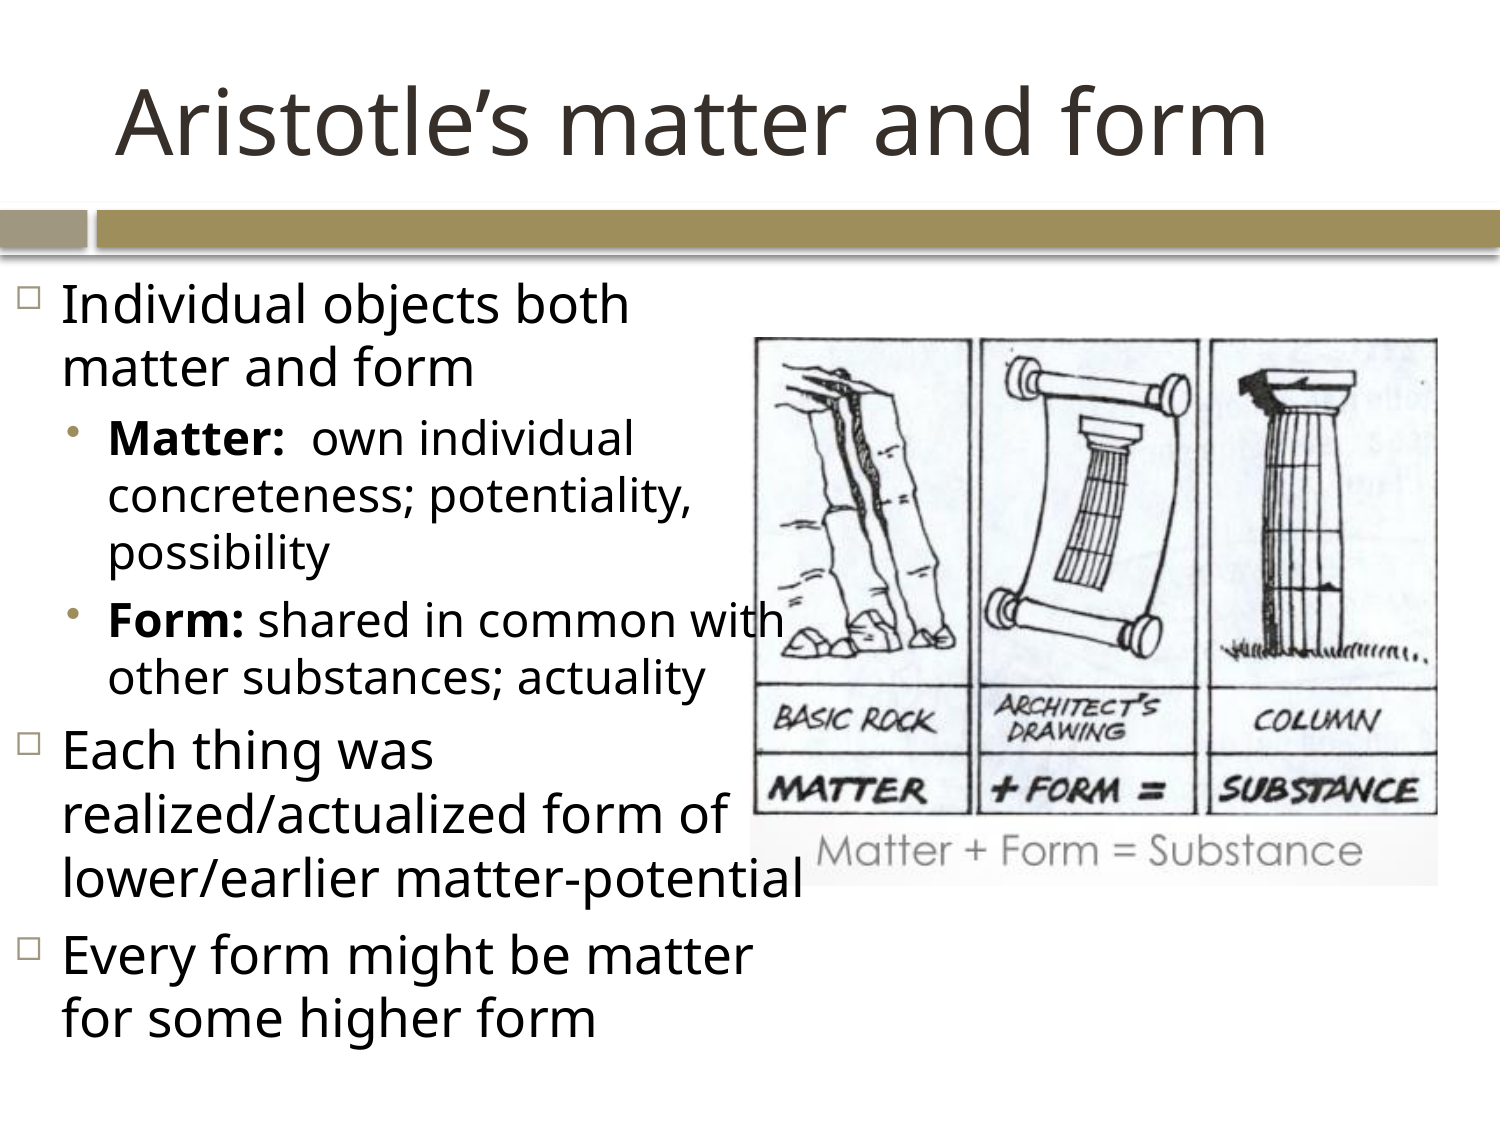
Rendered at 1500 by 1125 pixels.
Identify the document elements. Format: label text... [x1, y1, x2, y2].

picture [749, 337, 1439, 886]
title Aristotle’s matter and form [100, 37, 1438, 200]
list Individual objects both matter and form Matter: own individual concreteness; potentiality, possibility Form: shared in common with other substances; actuality Each thing was realized/actualized form of lower/earlier matter-potential Every form might be matter for some higher form [0, 262, 825, 1125]
